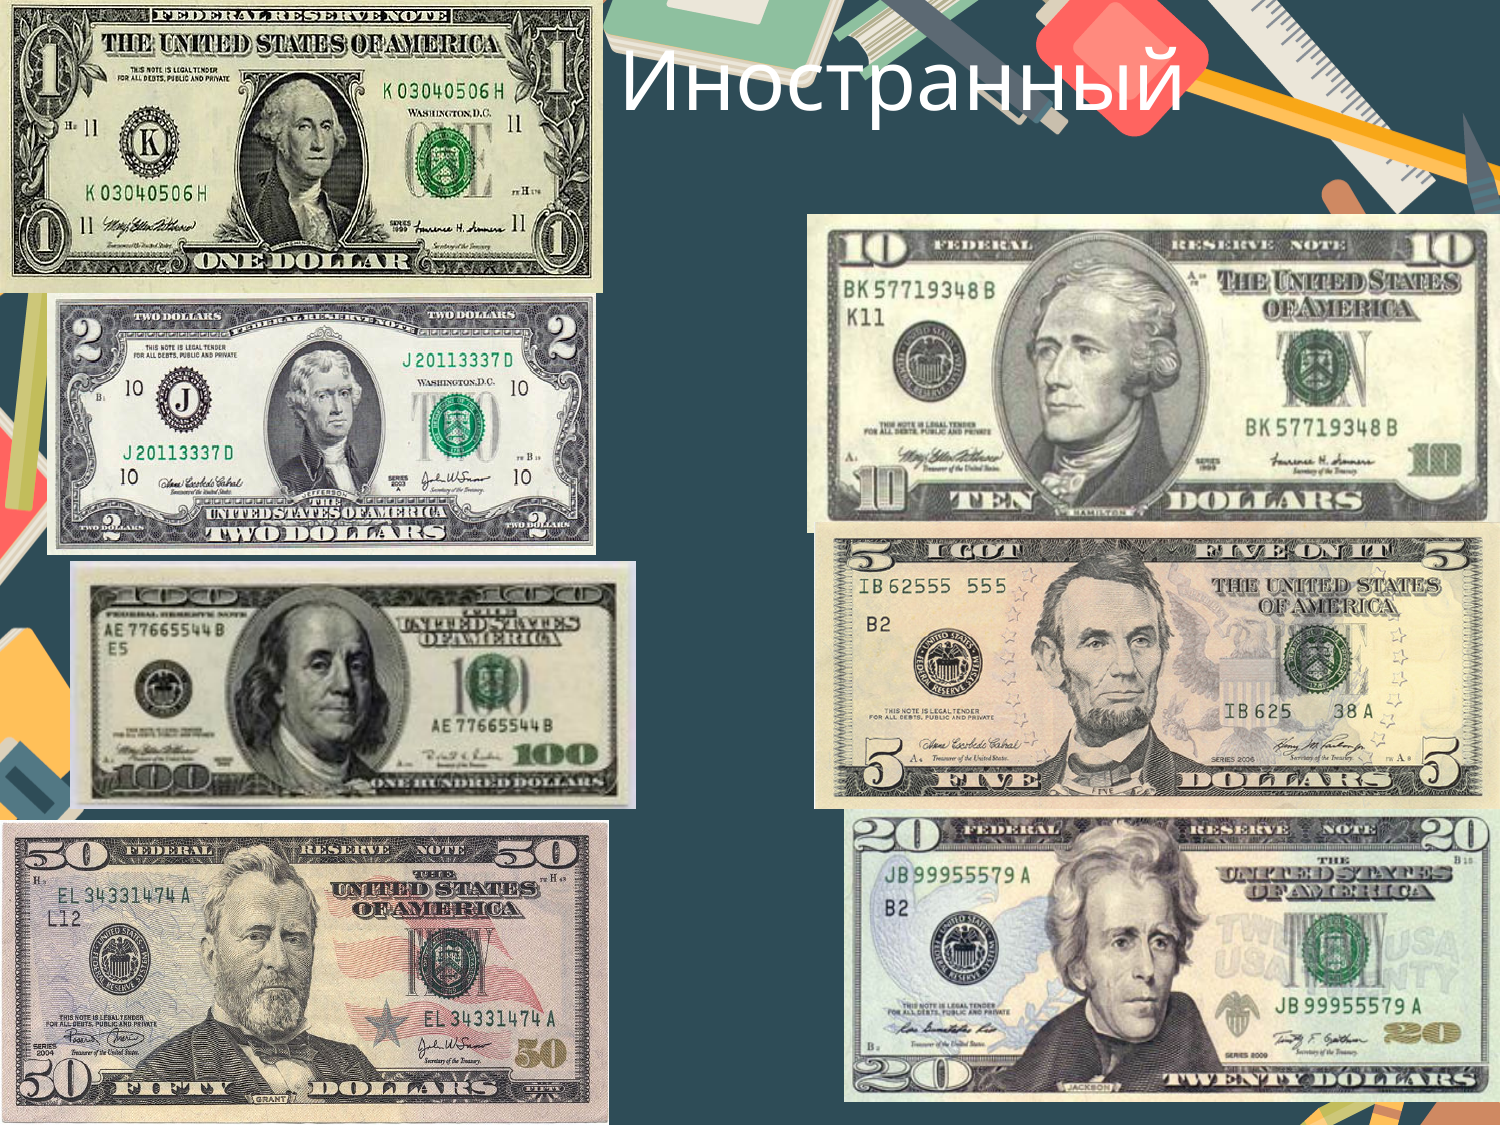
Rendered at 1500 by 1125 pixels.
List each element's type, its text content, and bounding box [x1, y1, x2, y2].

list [0, 0, 603, 293]
title Иностранный язык [603, 47, 1398, 209]
picture [0, 0, 1500, 1125]
